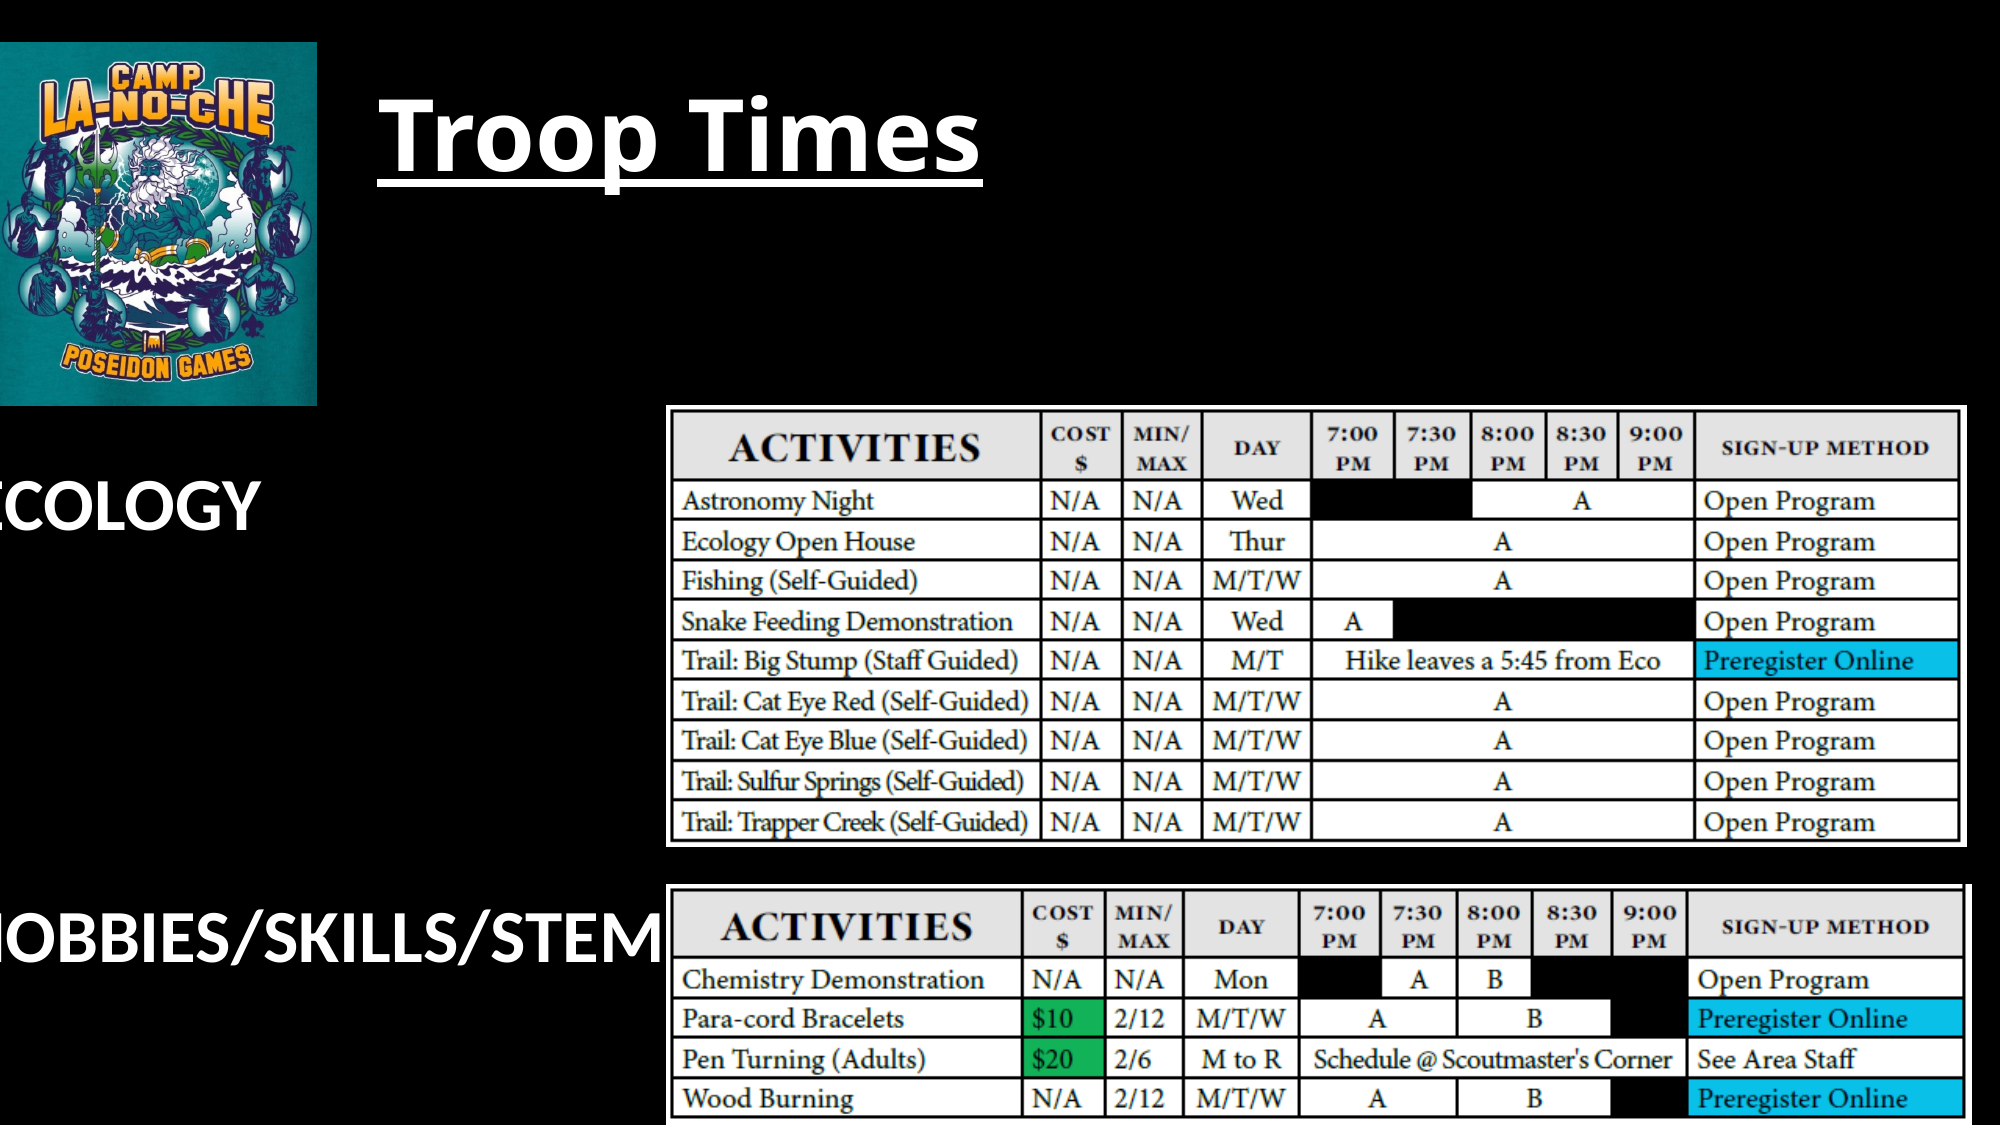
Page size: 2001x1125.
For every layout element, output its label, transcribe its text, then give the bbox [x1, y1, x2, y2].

picture [666, 405, 1967, 847]
text_box ECOLOGY [0, 448, 643, 553]
text_box HOBBIES/SKILLS/STEM [0, 879, 689, 985]
picture [666, 884, 1972, 1125]
text_box [0, 0, 2000, 1125]
text_box Troop Times [362, 64, 1638, 245]
picture [0, 42, 317, 406]
